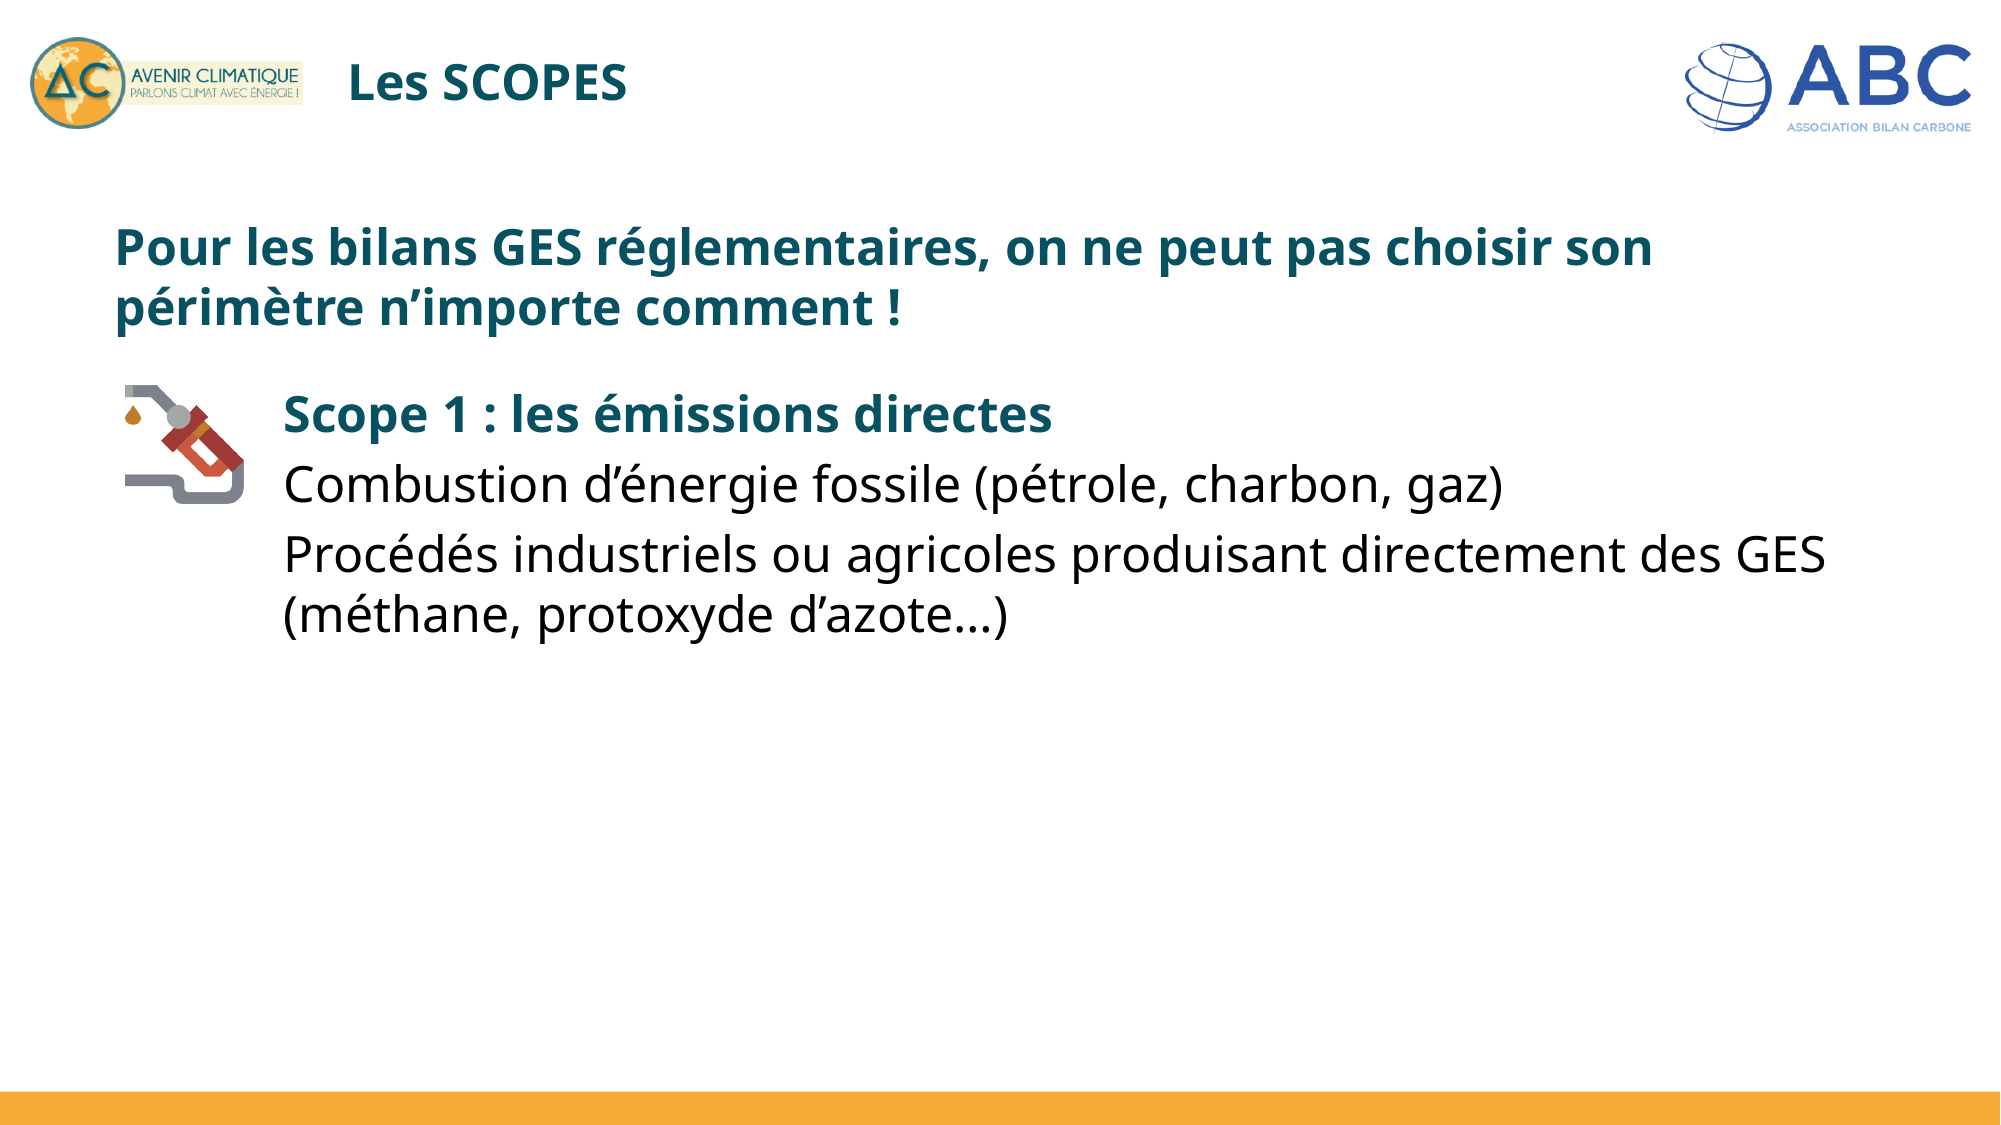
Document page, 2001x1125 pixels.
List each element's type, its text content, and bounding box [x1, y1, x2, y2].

picture [30, 37, 303, 129]
picture [1685, 42, 1971, 134]
title Les SCOPES [332, 0, 1650, 161]
text_box Scope 1 : les émissions directes Combustion d’énergie fossile (pétrole, charbon, gaz) Procédés industriels ou agricoles produisant directement des GES (méthane, protoxyde d’azote…) [269, 374, 1864, 576]
list Pour les bilans GES réglementaires, on ne peut pas choisir son périmètre n’importe comment ! [99, 208, 1934, 369]
picture [125, 385, 245, 504]
